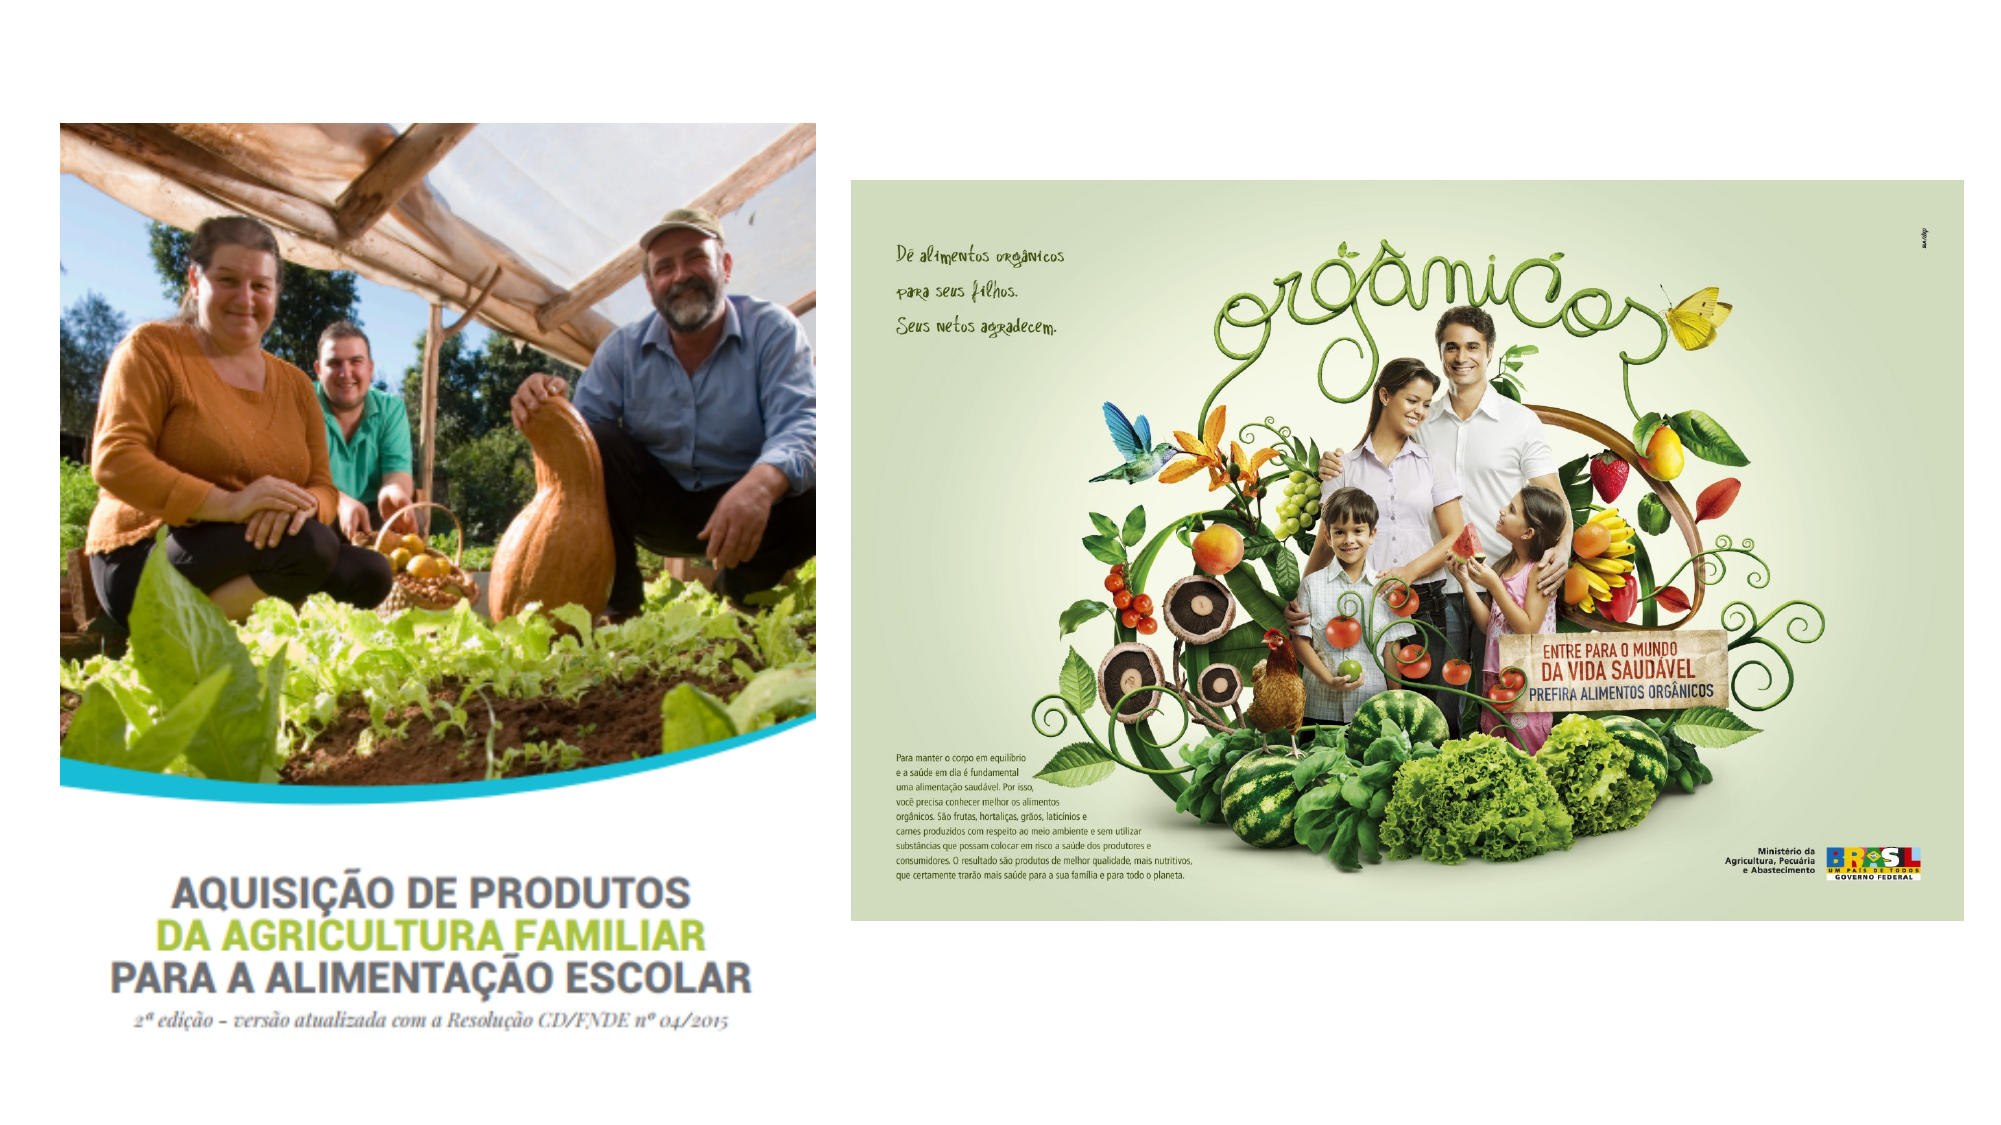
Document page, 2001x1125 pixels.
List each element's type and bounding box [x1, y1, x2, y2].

picture [60, 123, 816, 1081]
picture [851, 180, 1965, 922]
